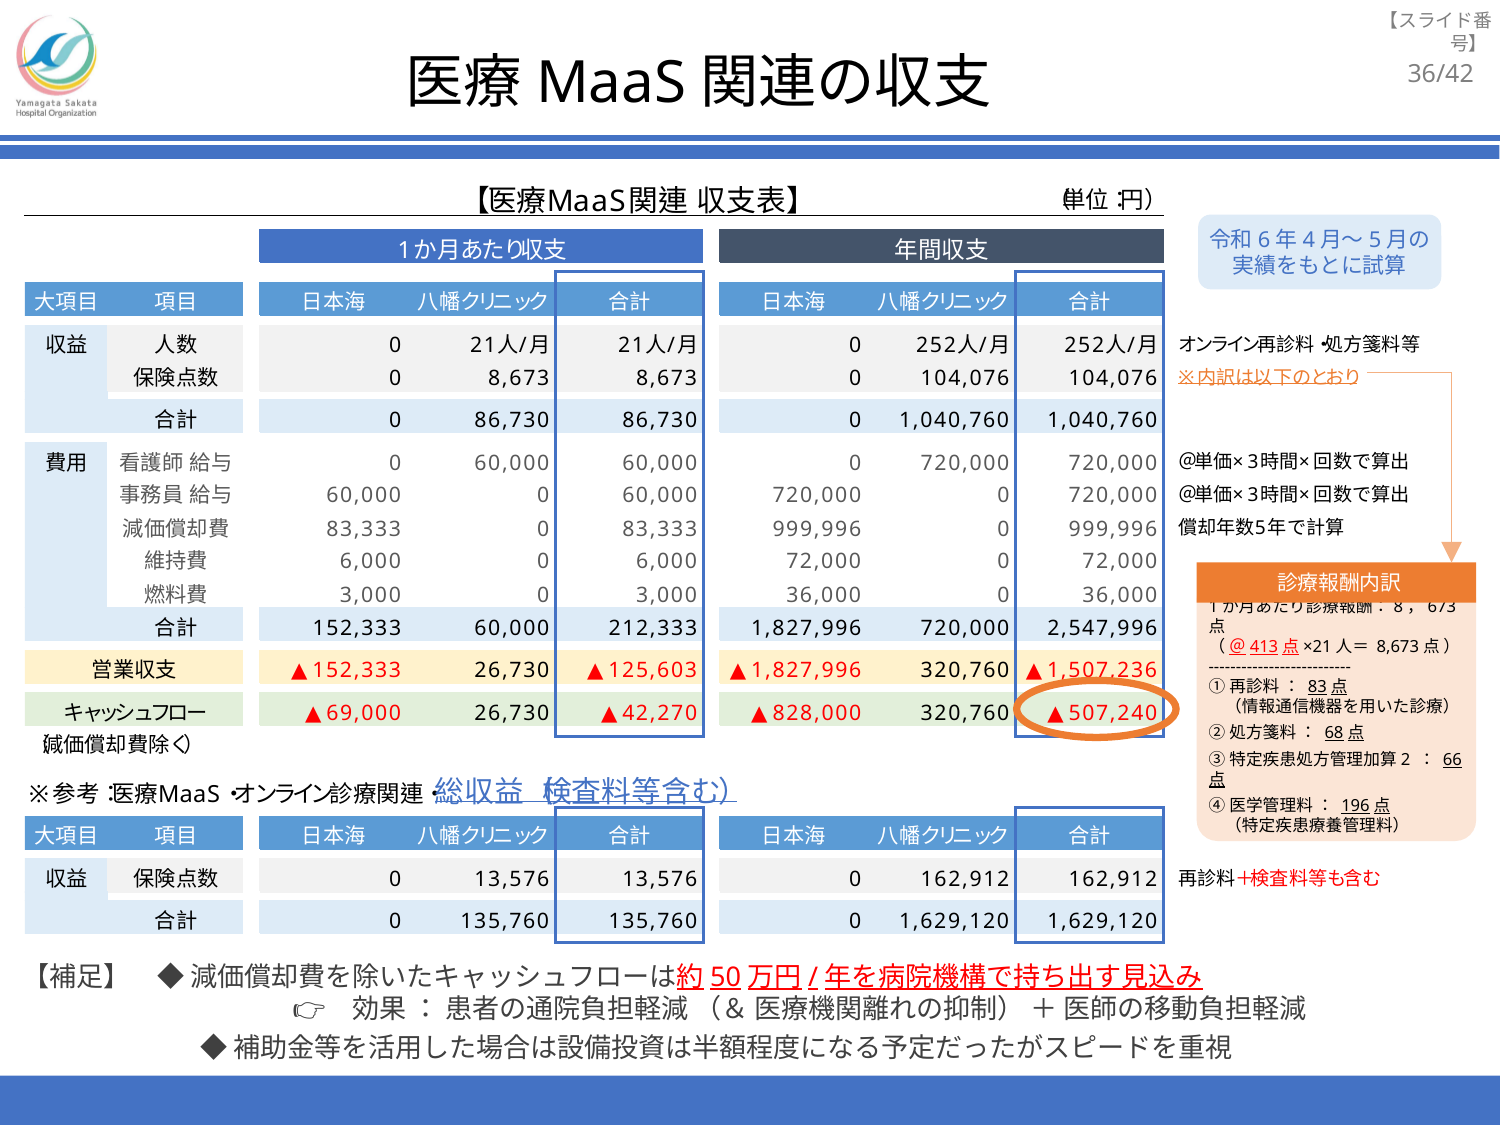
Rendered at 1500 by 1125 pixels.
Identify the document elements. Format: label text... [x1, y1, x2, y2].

text_box 【補足】 ◆ 減価償却費を除いたキャッシュフローは約50万円/年を病院機構で持ち出す見込み 👉 効果 ： 患者の通院負担軽減 （＆ 医療機関離れの抑制） ＋ 医師の移動負担軽減 ◆ 補助金等を活用した場合は設備投資は半額程度になる予定だったがスピードを重視 [22, 958, 1459, 1085]
picture [2, 9, 110, 125]
picture [23, 175, 1442, 953]
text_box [1196, 372, 1477, 842]
text_box [0, 144, 1500, 160]
text_box 医療MaaS関連の収支 [6, 28, 1391, 130]
text_box [0, 1075, 1500, 1125]
